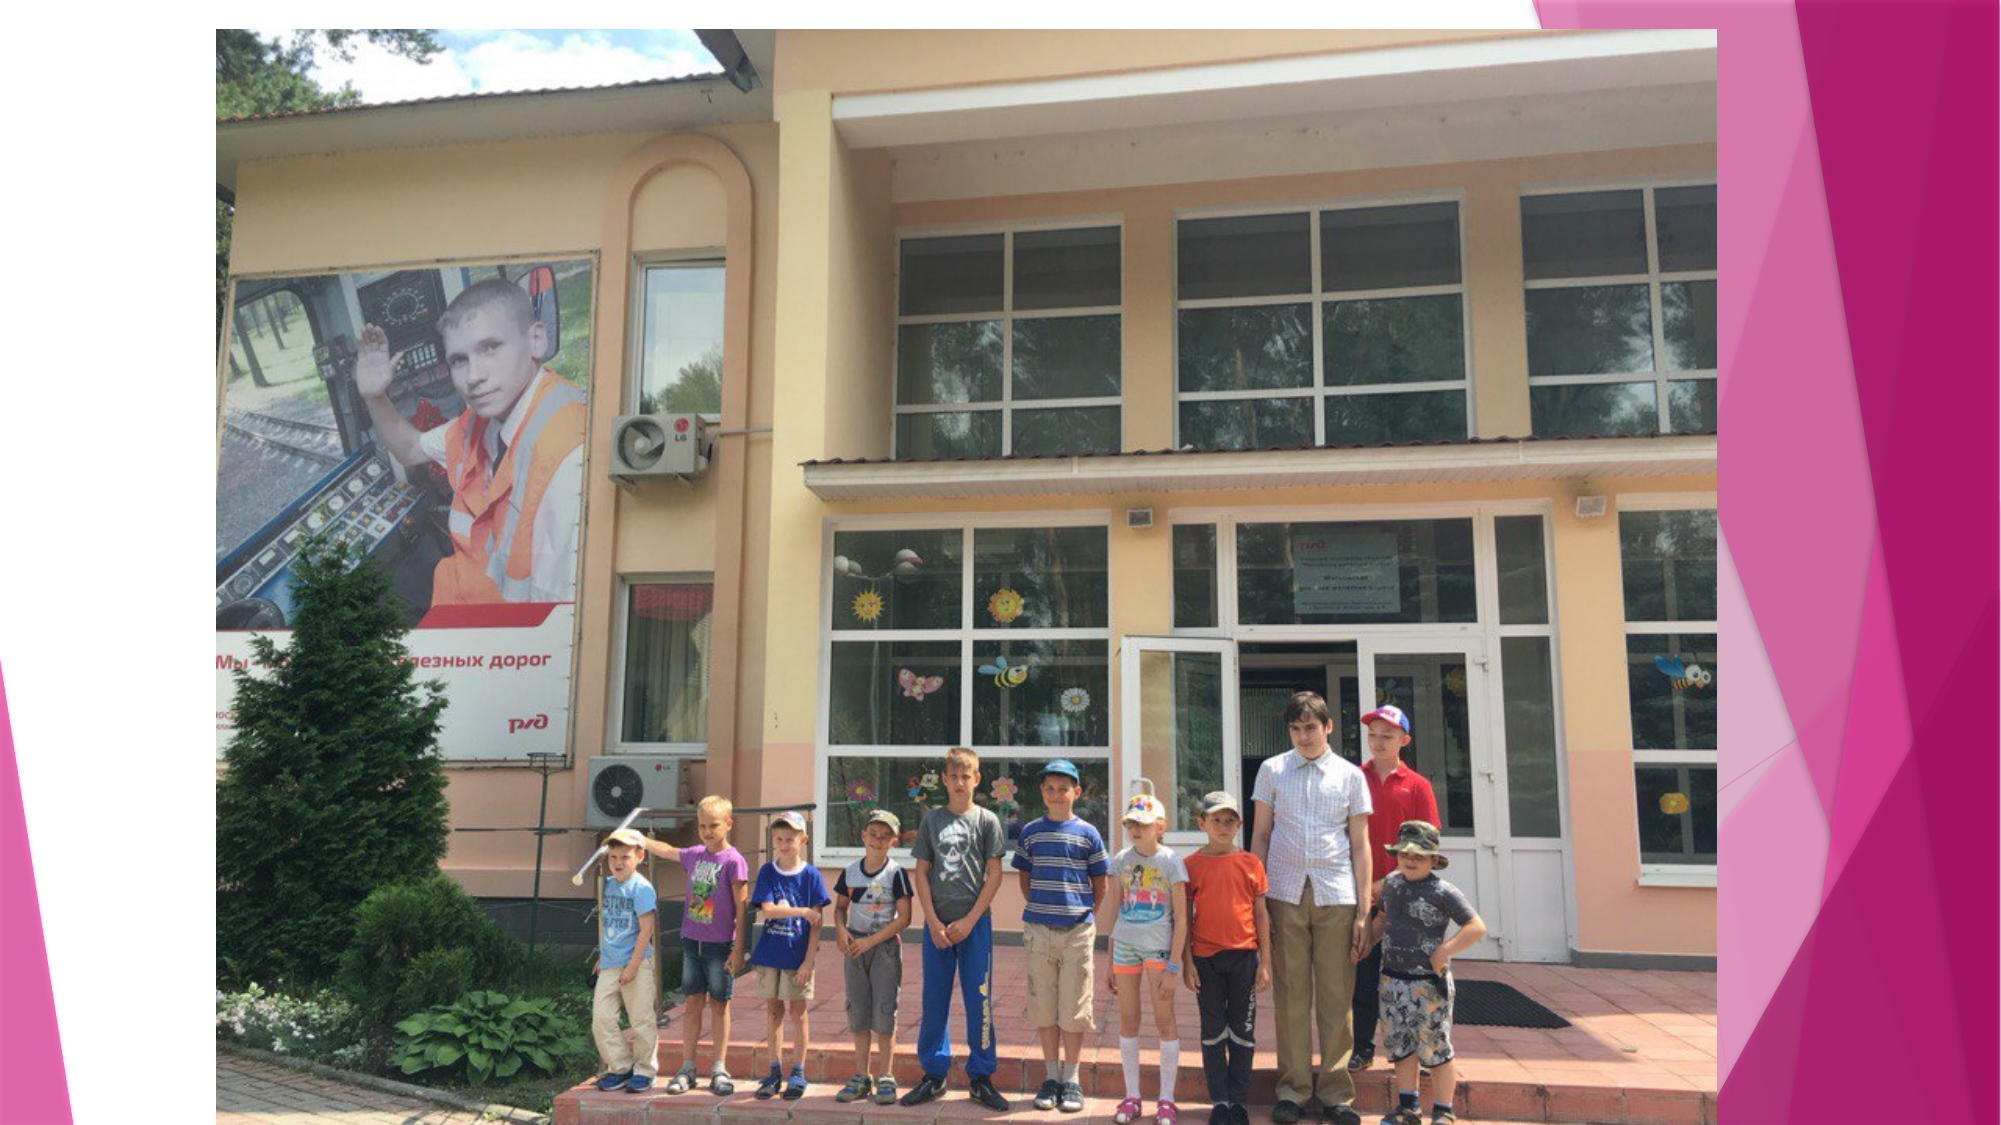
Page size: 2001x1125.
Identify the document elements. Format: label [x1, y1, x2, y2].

picture [216, 28, 1718, 1125]
